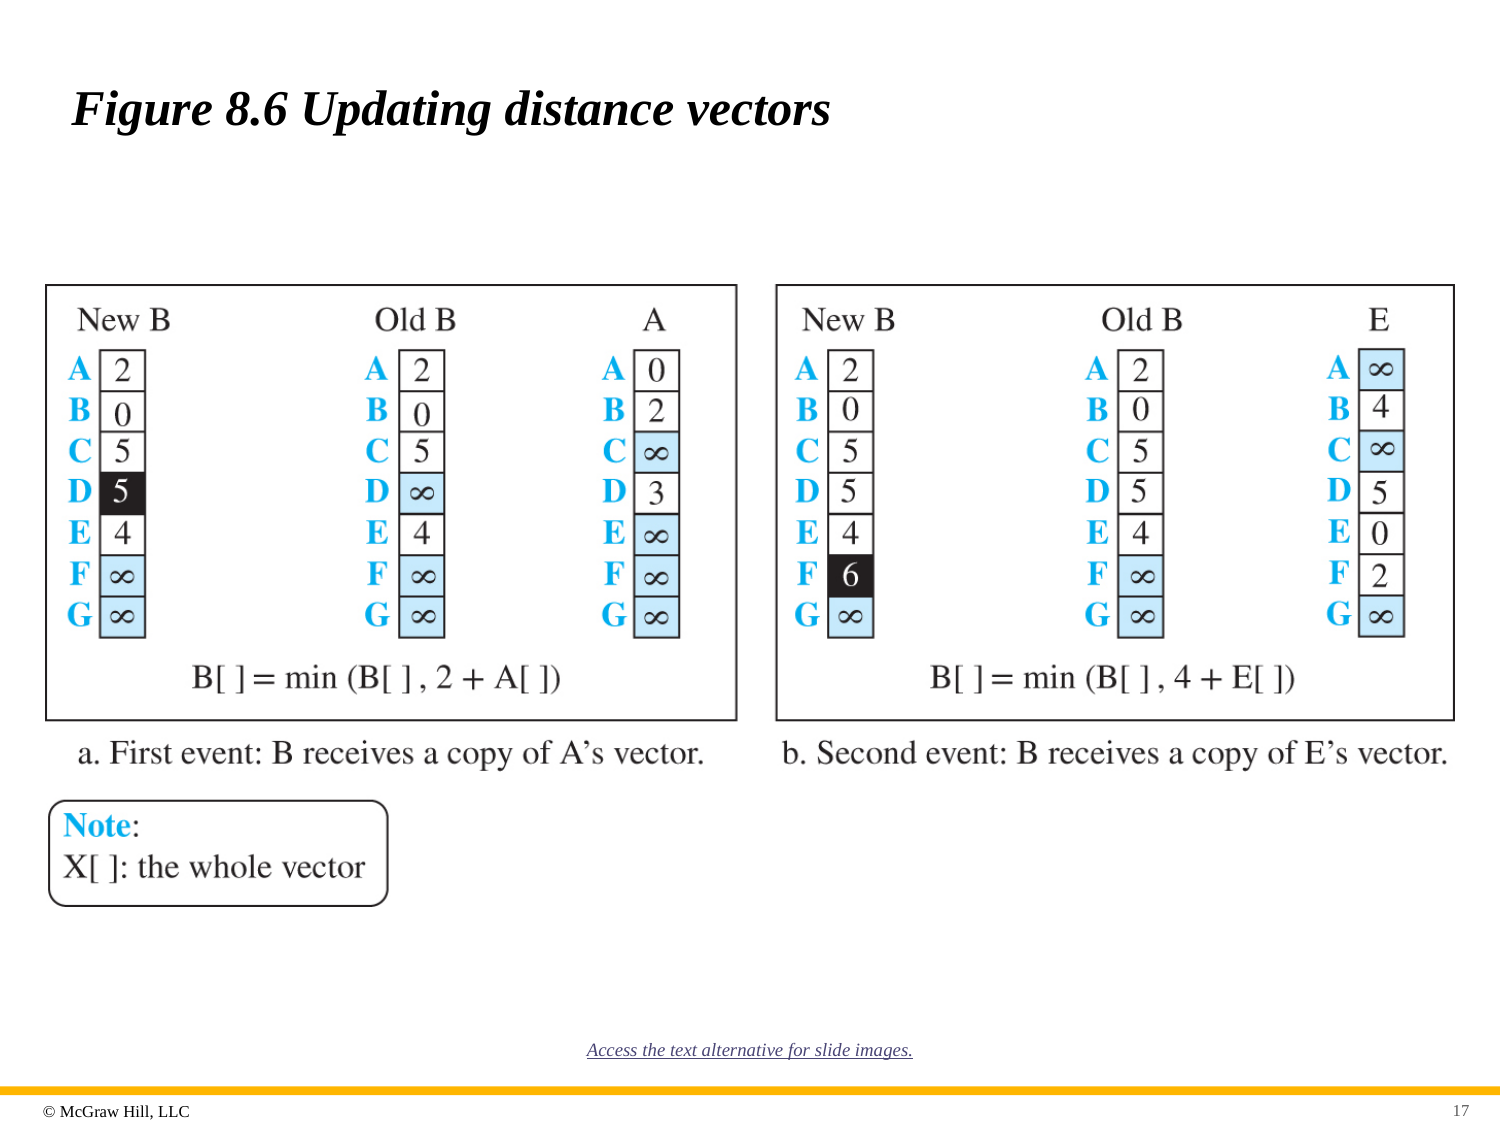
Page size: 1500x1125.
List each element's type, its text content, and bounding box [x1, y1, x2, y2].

list Access the text alternative for slide images. [525, 1033, 975, 1066]
title Figure 8.6 Updating distance vectors [56, 50, 1444, 162]
slide_number 17 [1418, 1096, 1477, 1123]
picture [44, 284, 1455, 907]
